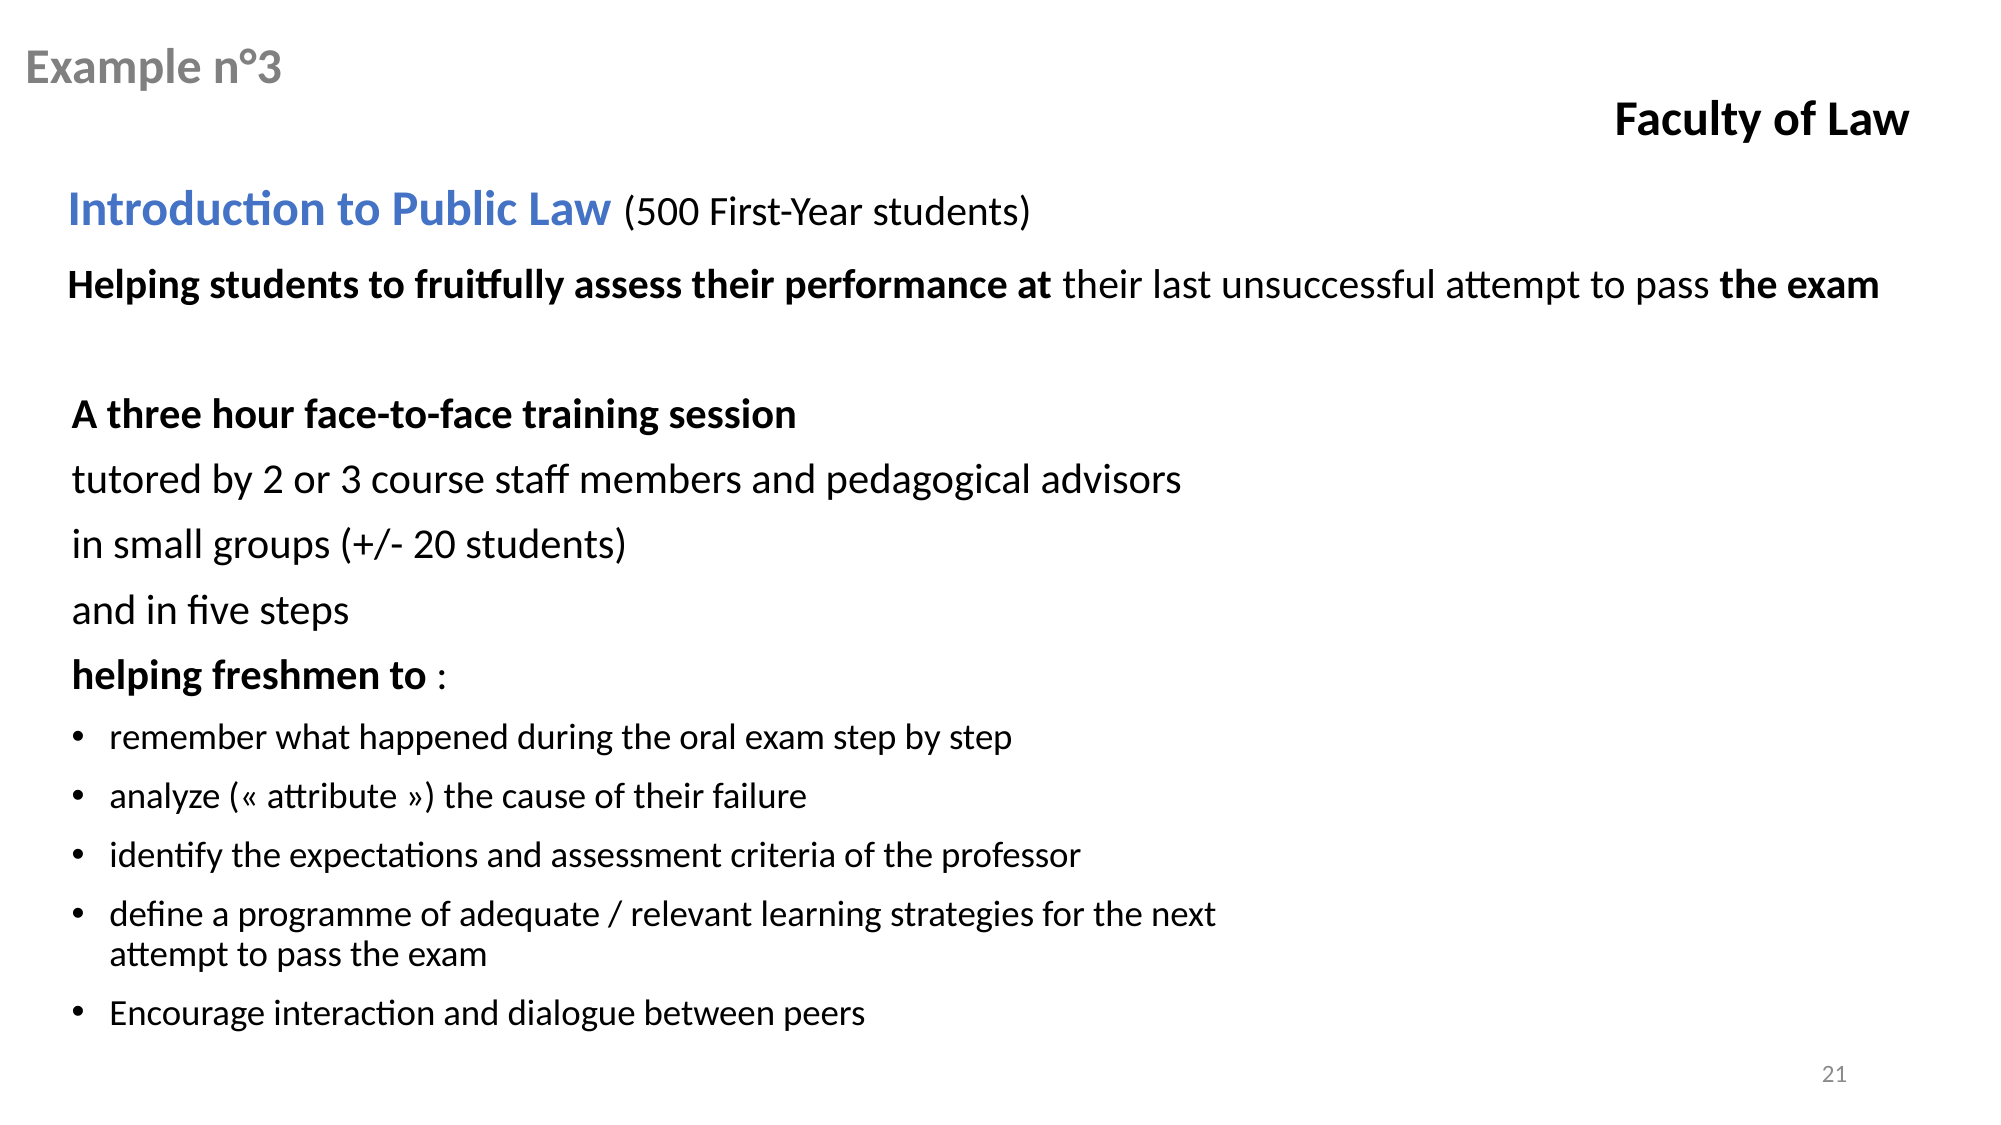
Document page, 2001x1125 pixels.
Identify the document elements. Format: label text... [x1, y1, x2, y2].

slide_number 21 [1412, 1042, 1863, 1103]
text_box Example n°3 [10, 26, 867, 102]
text_box A three hour face-to-face training session tutored by 2 or 3 course staff members and pedagogical advisors in small groups (+/- 20 students) and in five steps helping freshmen to : remember what happened during the oral exam step by step analyze (« attribute ») the cause of their failure identify the expectations and assessment criteria of the professor define a programme of adequate / relevant learning strategies for the next attempt to pass the exam Encourage interaction and dialogue between peers [56, 384, 1348, 1043]
text_box Faculty of Law Introduction to Public Law (500 First-Year students) Helping students to fruitfully assess their performance at their last unsuccessful attempt to pass the exam [52, 69, 1925, 314]
